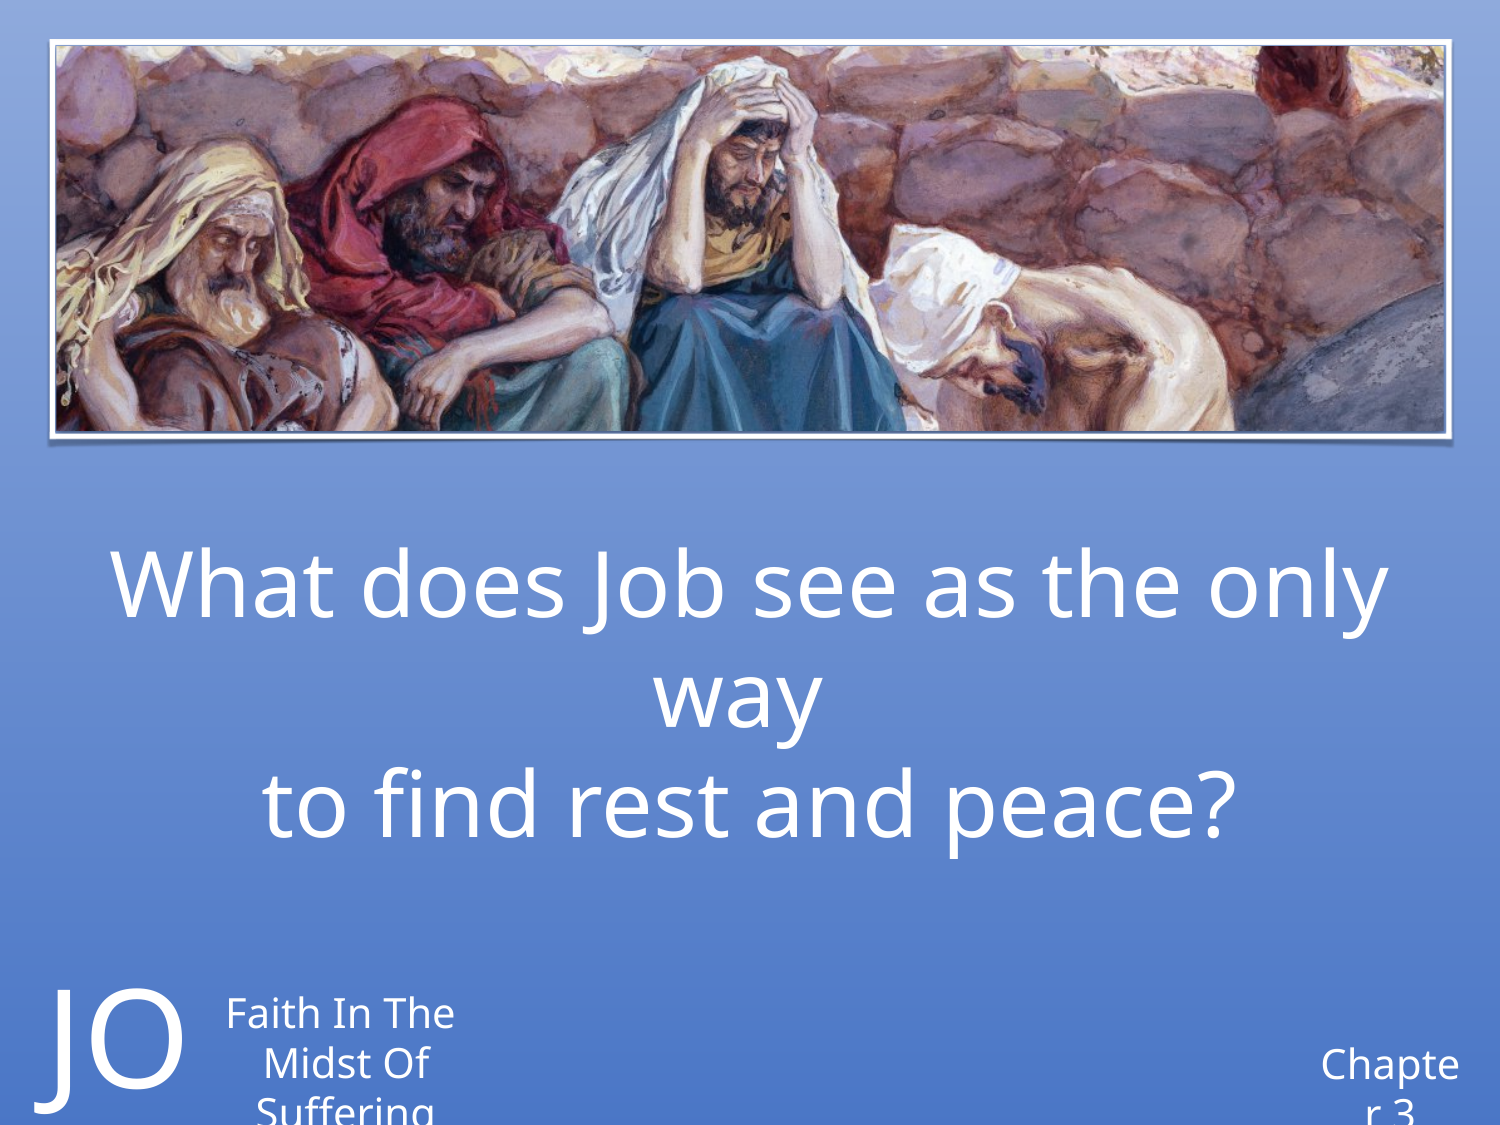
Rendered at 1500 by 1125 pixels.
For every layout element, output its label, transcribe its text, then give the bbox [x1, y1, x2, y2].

text_box Chapter 3 [1297, 1030, 1484, 1125]
text_box Faith In The Midst Of Suffering [174, 979, 518, 1125]
text_box What does Job see as the only way to find rest and peace? [80, 518, 1420, 864]
picture [46, 39, 1455, 449]
text_box JOB [0, 943, 237, 1125]
